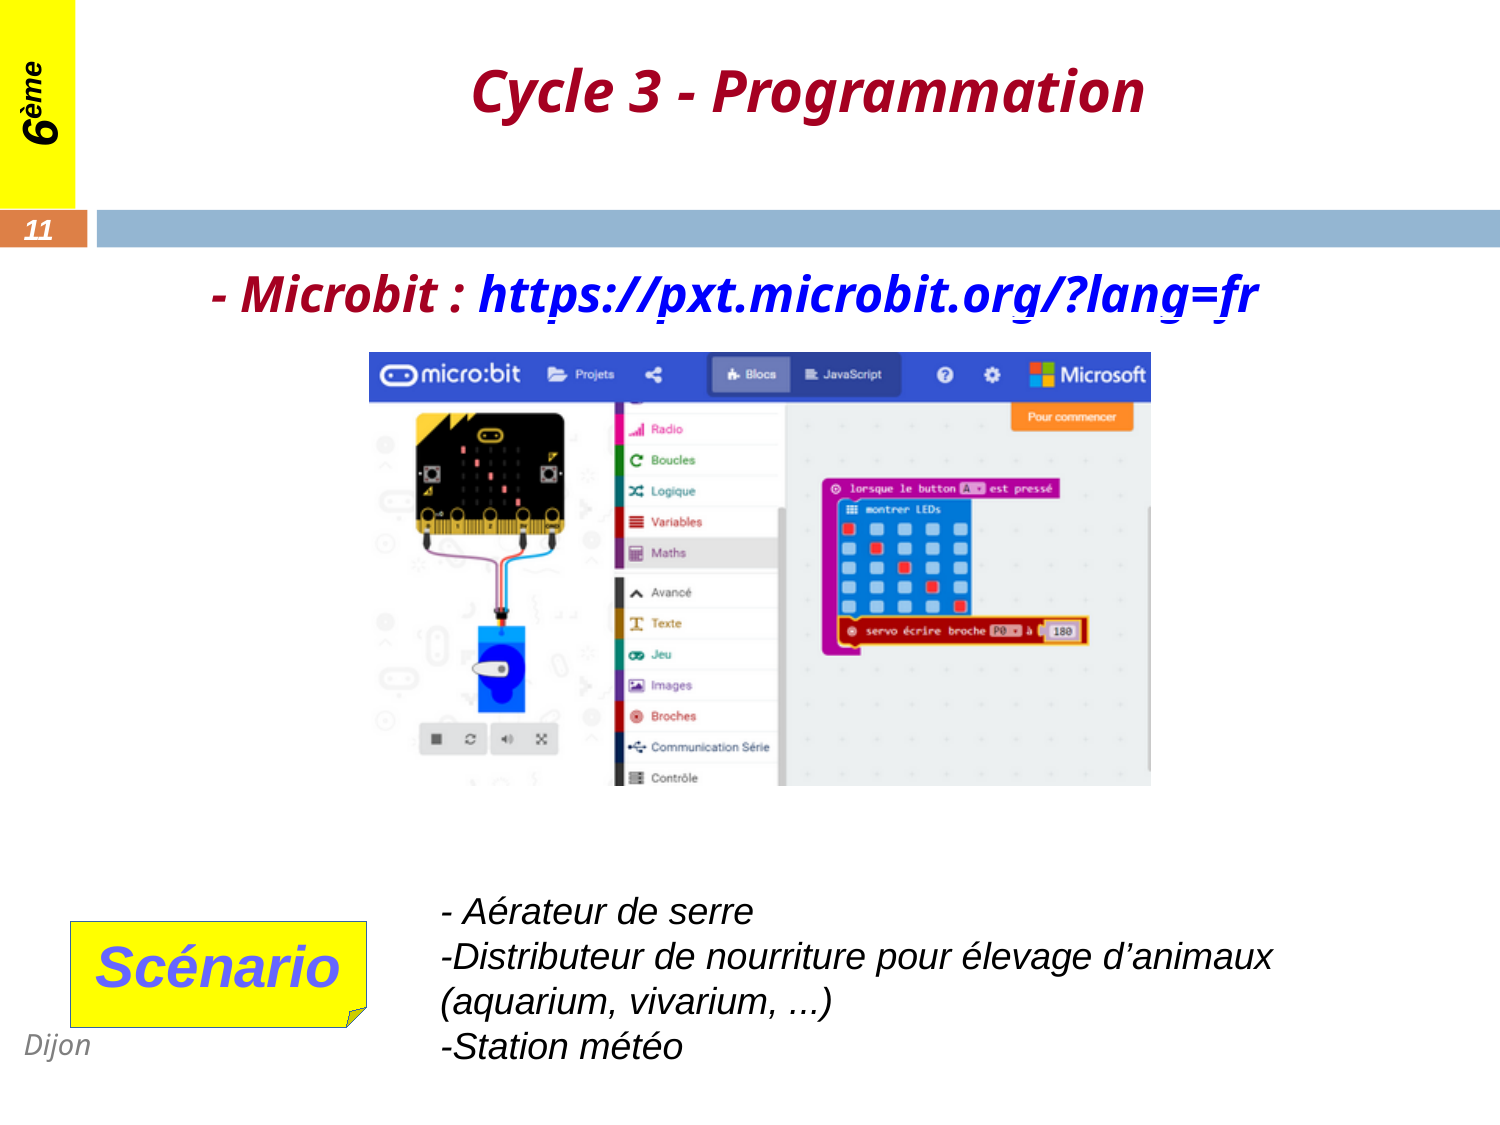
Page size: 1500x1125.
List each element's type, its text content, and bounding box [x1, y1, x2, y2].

text_box 6ème [0, 0, 76, 209]
text_box Cycle 3 - Programmation [103, 46, 1500, 133]
text_box Scénario [70, 921, 367, 1028]
text_box 11 [8, 203, 97, 244]
text_box - Aérateur de serre -Distributeur de nourriture pour élevage d’animaux (aquarium, vivarium, ...) -Station météo [425, 880, 1418, 1075]
text_box - Microbit : https://pxt.microbit.org/?lang=fr [194, 255, 1459, 343]
picture [369, 352, 1152, 786]
